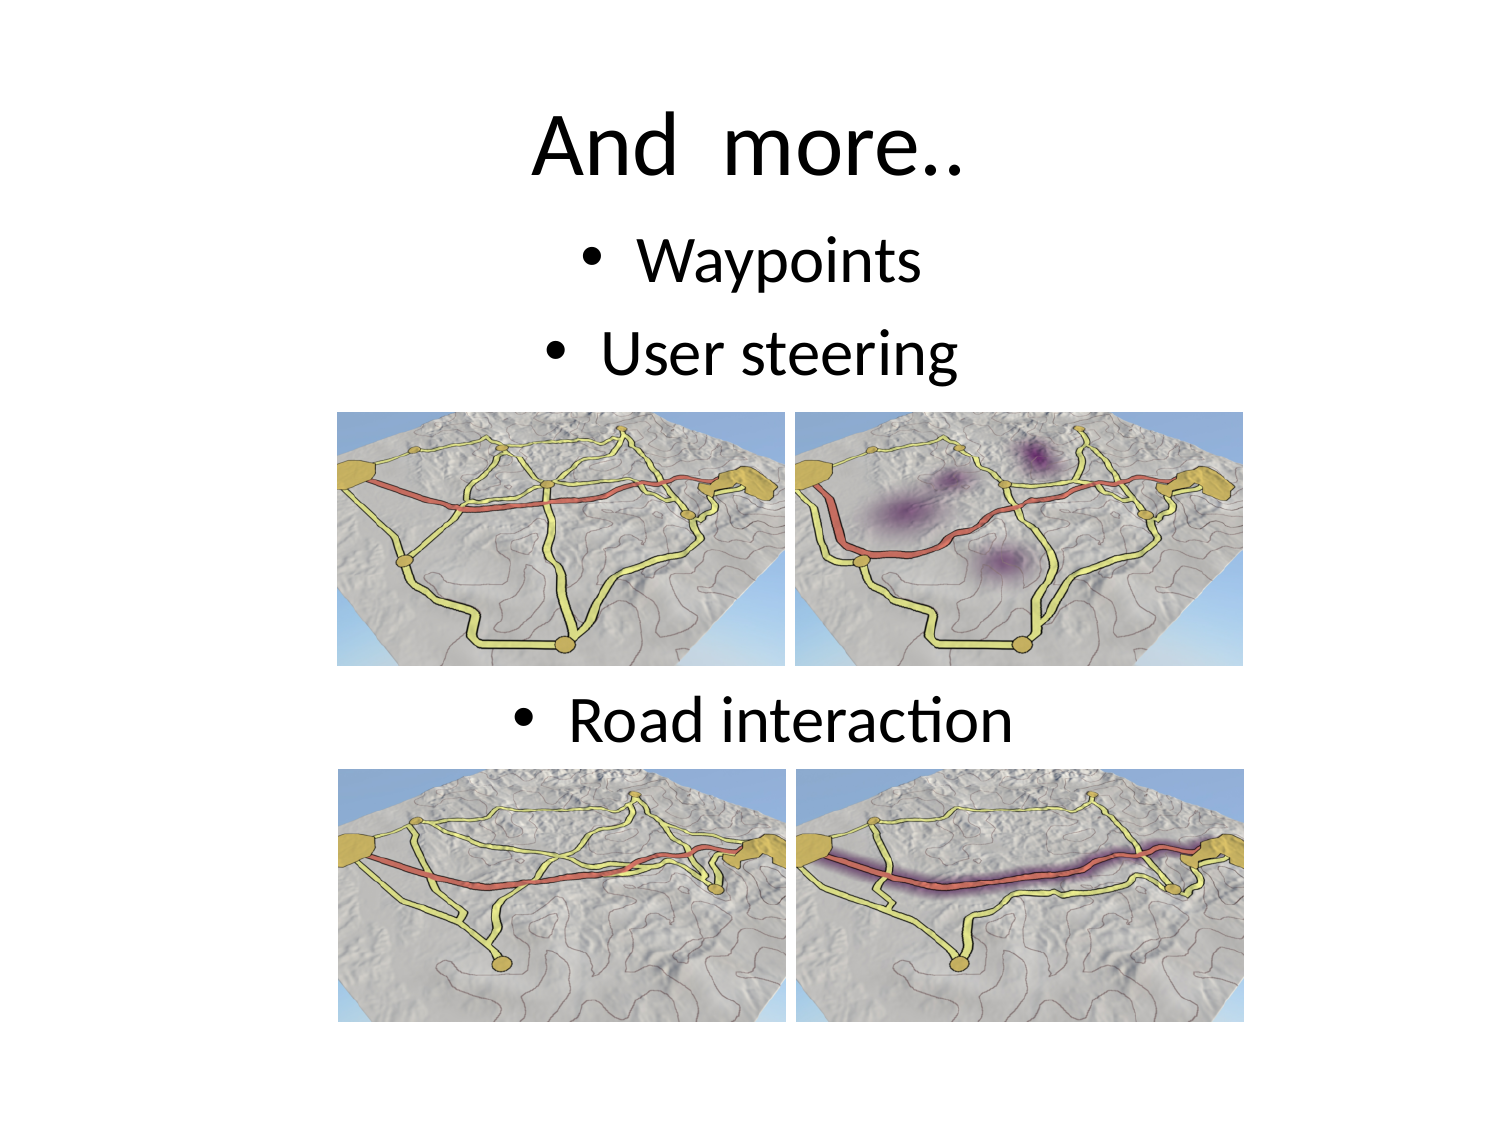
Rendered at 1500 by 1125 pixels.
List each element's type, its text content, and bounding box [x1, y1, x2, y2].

title And more.. [75, 45, 1424, 233]
text_box Road interaction [88, 668, 1439, 775]
picture [336, 762, 1247, 1023]
picture [332, 409, 1247, 670]
list Waypoints User steering [76, 208, 1427, 402]
